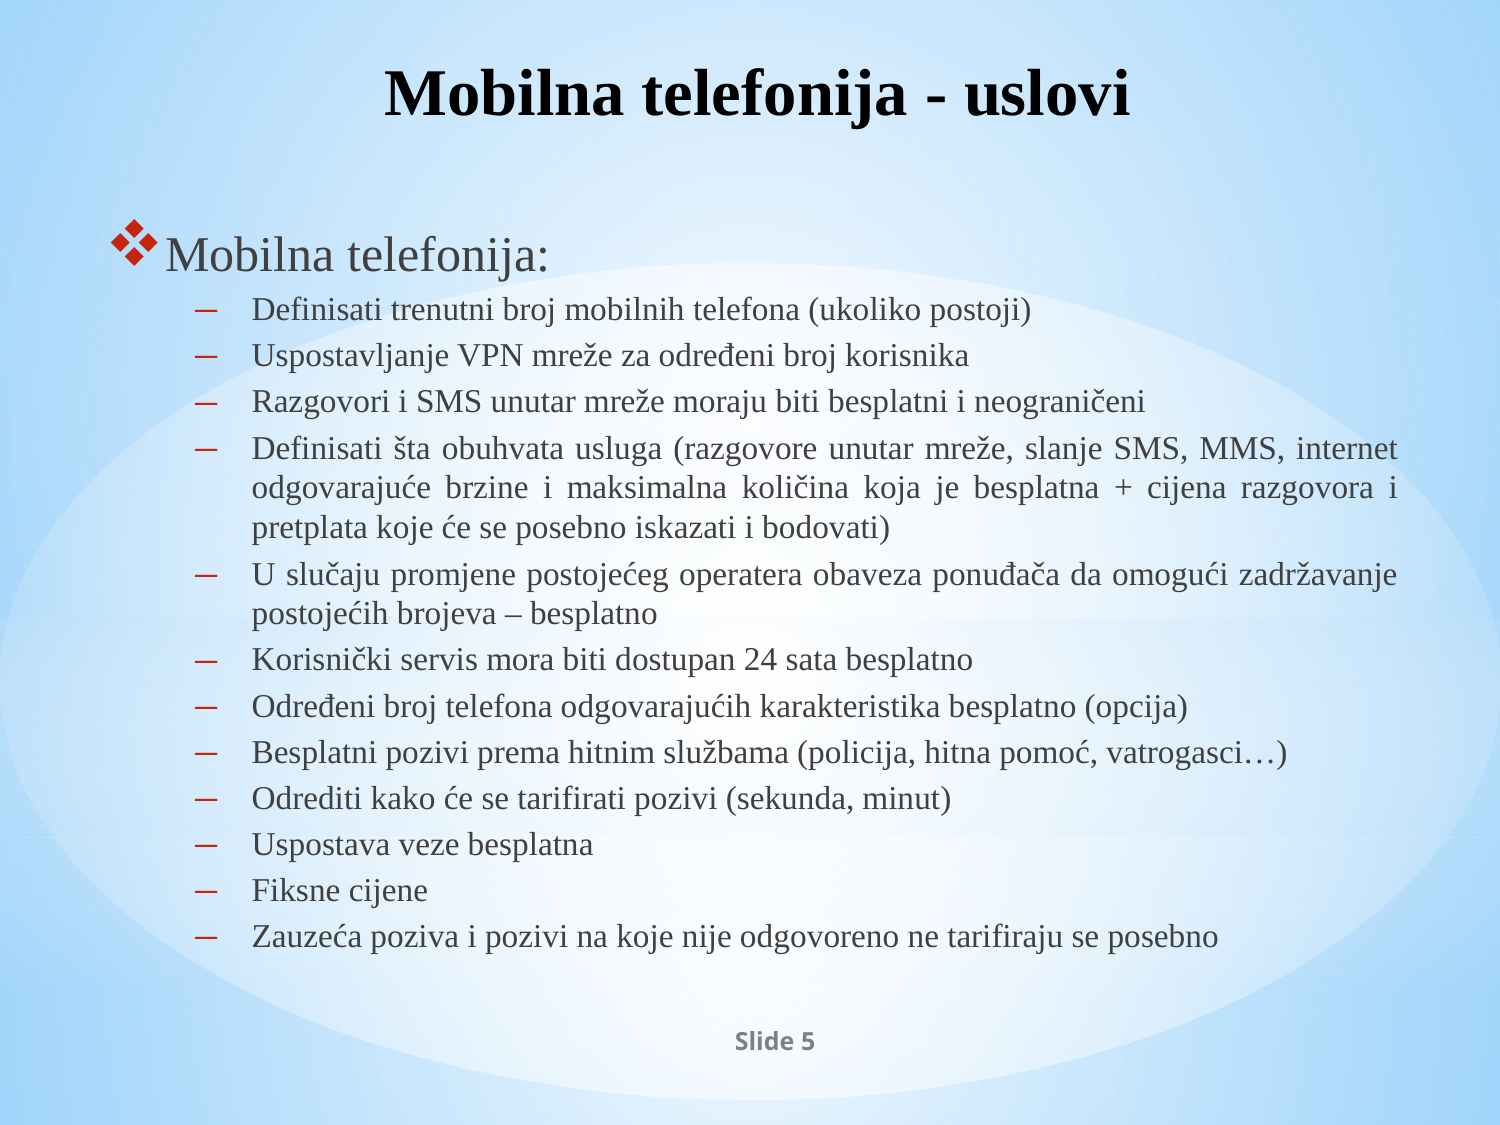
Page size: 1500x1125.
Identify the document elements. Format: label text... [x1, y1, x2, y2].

list Mobilna telefonija: Definisati trenutni broj mobilnih telefona (ukoliko postoji) Uspostavljanje VPN mreže za određeni broj korisnika Razgovori i SMS unutar mreže moraju biti besplatni i neograničeni Definisati šta obuhvata usluga (razgovore unutar mreže, slanje SMS, MMS, internet odgovarajuće brzine i maksimalna količina koja je besplatna + cijena razgovora i pretplata koje će se posebno iskazati i bodovati) U slučaju promjene postojećeg operatera obaveza ponuđača da omogući zadržavanje postojećih brojeva – besplatno Korisnički servis mora biti dostupan 24 sata besplatno Određeni broj telefona odgovarajućih karakteristika besplatno (opcija) Besplatni pozivi prema hitnim službama (policija, hitna pomoć, vatrogasci…) Odrediti kako će se tarifirati pozivi (sekunda, minut) Uspostava veze besplatna Fiksne cijene Zauzeća poziva i pozivi na koje nije odgovoreno ne tarifiraju se posebno [90, 213, 1416, 1060]
slide_number Slide 5 [624, 1012, 925, 1073]
title Mobilna telefonija - uslovi [174, 41, 1342, 213]
